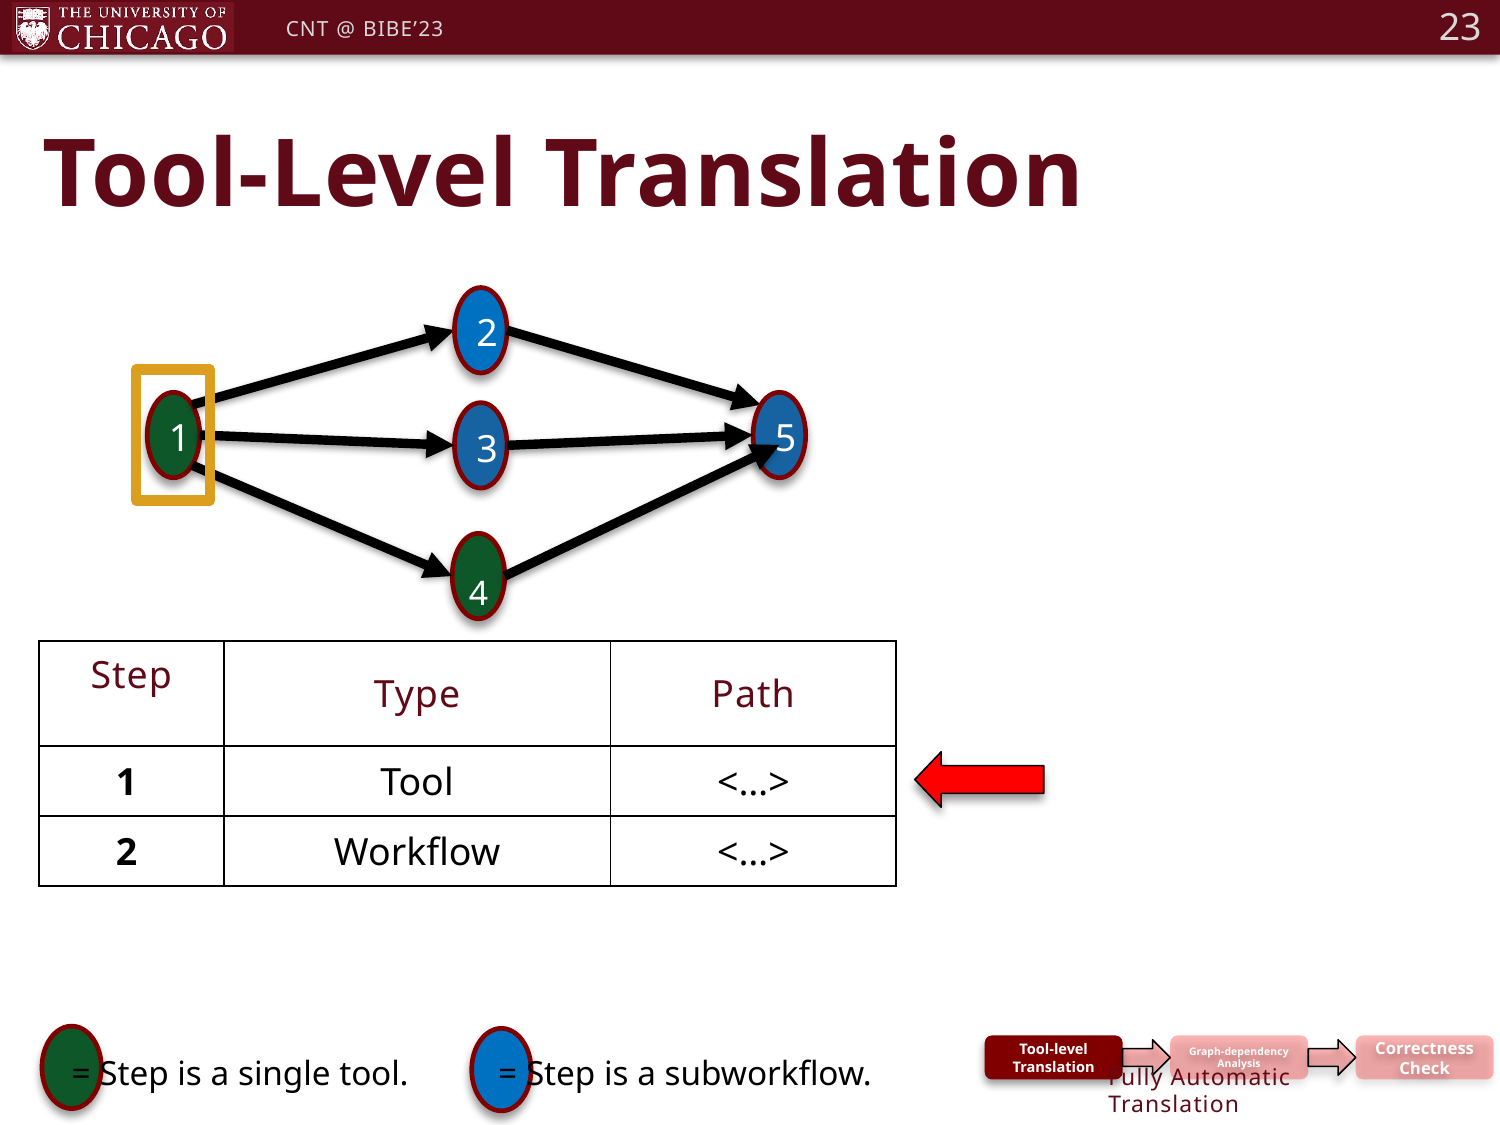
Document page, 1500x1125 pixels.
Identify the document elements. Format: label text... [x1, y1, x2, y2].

table_header Type [225, 642, 610, 745]
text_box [454, 287, 508, 374]
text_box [506, 434, 754, 446]
slide_number 23 [1365, 0, 1497, 59]
text_box [136, 369, 185, 501]
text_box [191, 464, 453, 577]
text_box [504, 477, 780, 577]
table_header Path [611, 642, 895, 745]
title Tool-Level Translation [27, 45, 1472, 233]
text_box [506, 329, 761, 405]
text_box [984, 1035, 1494, 1125]
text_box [451, 533, 505, 619]
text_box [146, 392, 200, 478]
table_header Step [40, 642, 223, 745]
table_cell 1 [40, 747, 223, 815]
table_cell Tool [225, 747, 610, 815]
footer CNT @ BIBE’23 [270, 7, 806, 45]
table_cell Workflow [225, 817, 610, 885]
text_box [41, 1025, 841, 1112]
table_cell <…> [611, 747, 895, 815]
table_cell 2 [40, 817, 223, 885]
table_cell <…> [611, 817, 895, 885]
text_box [191, 329, 455, 405]
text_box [752, 392, 806, 478]
text_box [204, 418, 211, 434]
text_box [454, 402, 508, 489]
picture [12, 2, 234, 52]
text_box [199, 434, 455, 446]
text_box [914, 751, 1045, 808]
